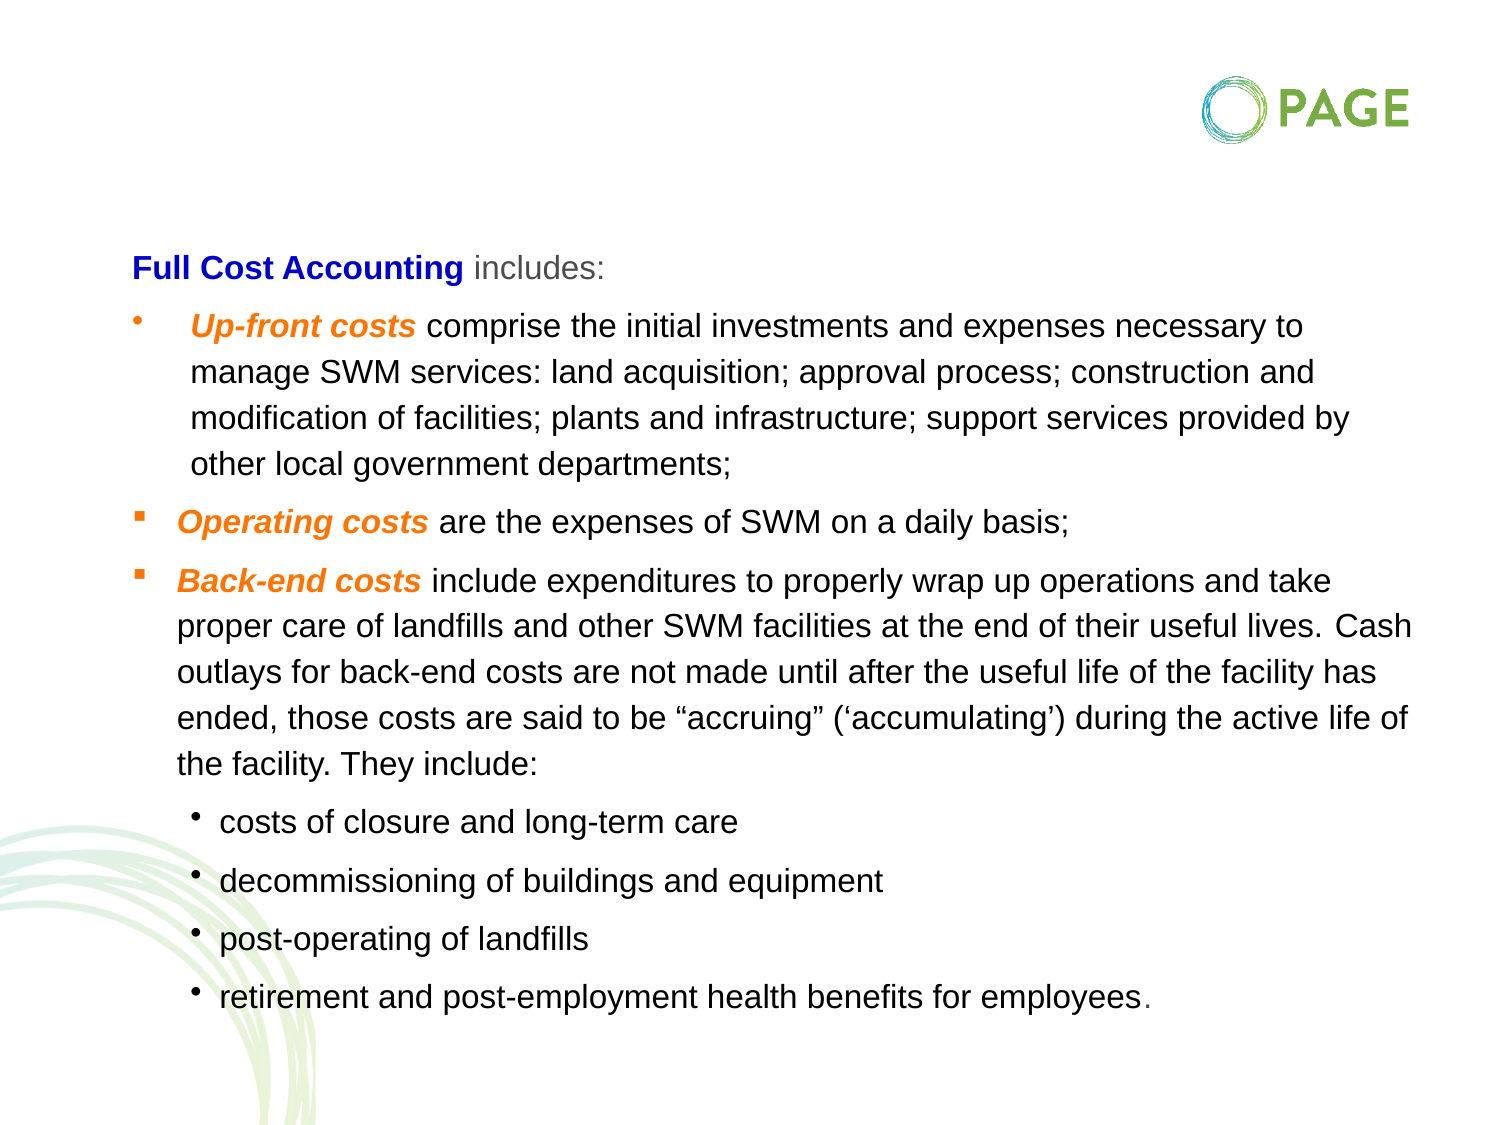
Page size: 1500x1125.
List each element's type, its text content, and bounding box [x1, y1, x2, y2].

text_box Full Cost Accounting includes: Up-front costs comprise the initial investments and expenses necessary to manage SWM services: land acquisition; approval process; construction and modification of facilities; plants and infrastructure; support services provided by other local government departments; Operating costs are the expenses of SWM on a daily basis; Back-end costs include expenditures to properly wrap up operations and take proper care of landfills and other SWM facilities at the end of their useful lives. Cash outlays for back-end costs are not made until after the useful life of the facility has ended, those costs are said to be “accruing” (‘accumulating’) during the active life of the facility. They include: costs of closure and long-term care decommissioning of buildings and equipment post-operating of landfills retirement and post-employment health benefits for employees. [117, 222, 1435, 1033]
picture [0, 825, 316, 1125]
picture [1202, 76, 1409, 144]
